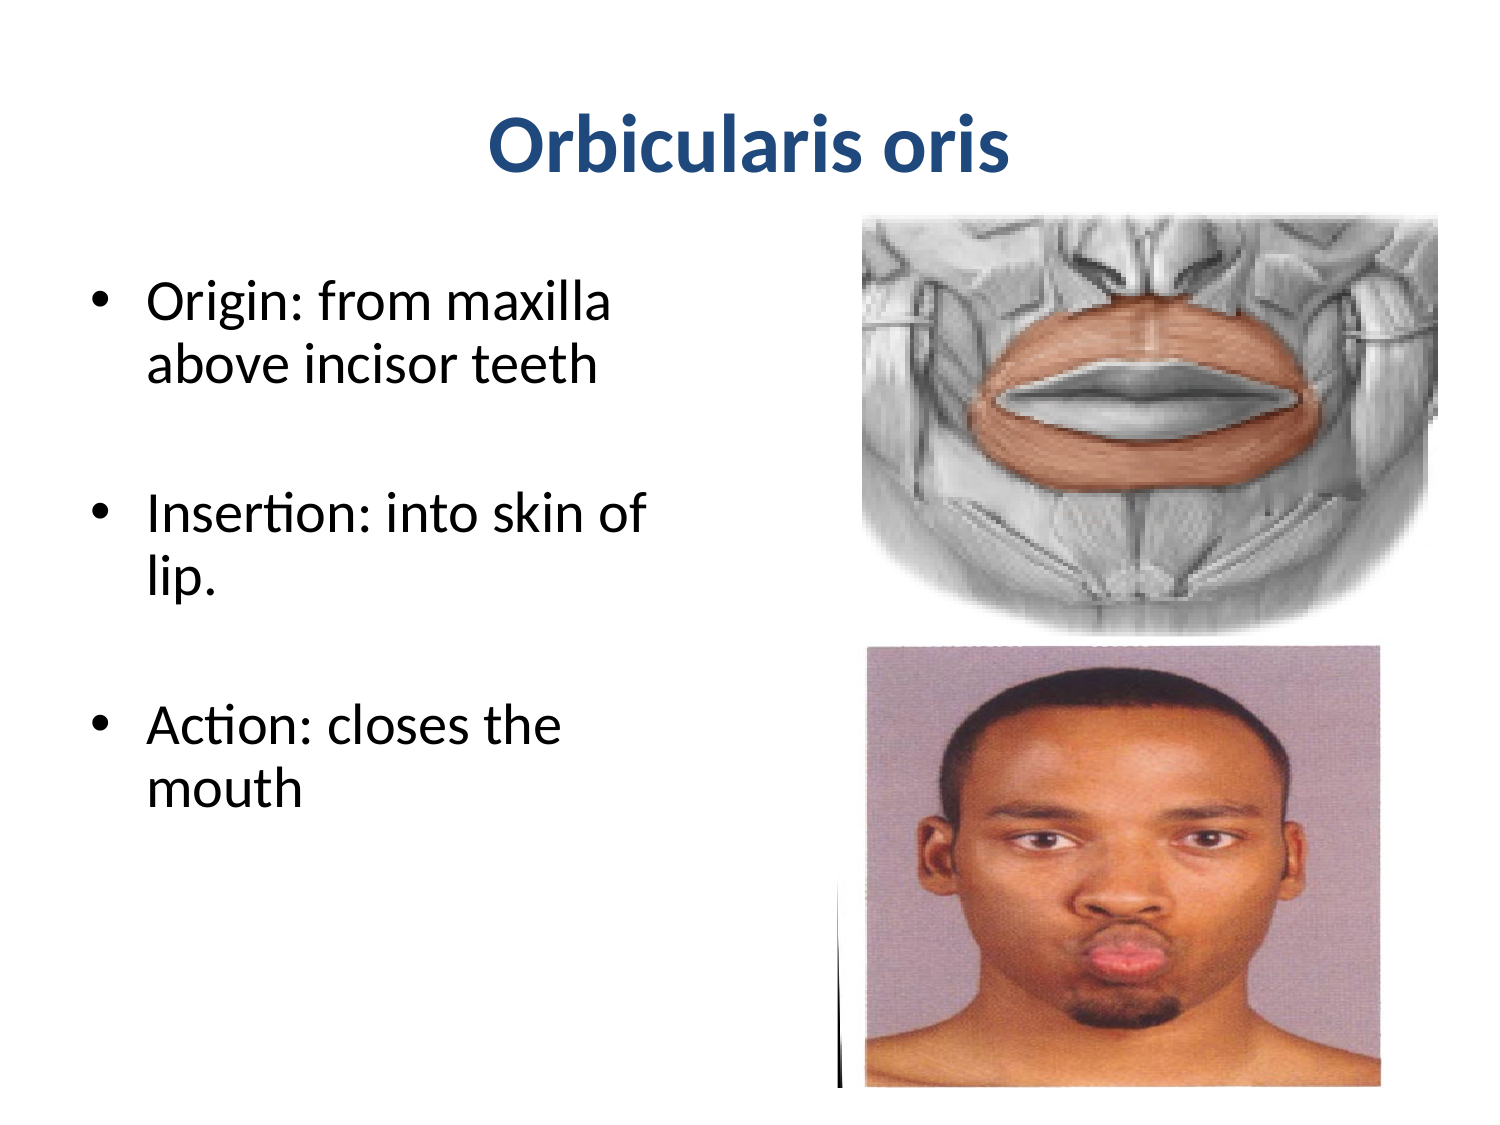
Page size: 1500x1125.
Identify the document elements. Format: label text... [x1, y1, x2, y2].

title Orbicularis oris [75, 45, 1425, 233]
list Origin: from maxilla above incisor teeth Insertion: into skin of lip. Action: closes the mouth [75, 262, 738, 1005]
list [862, 212, 1438, 676]
picture [837, 637, 1413, 1088]
